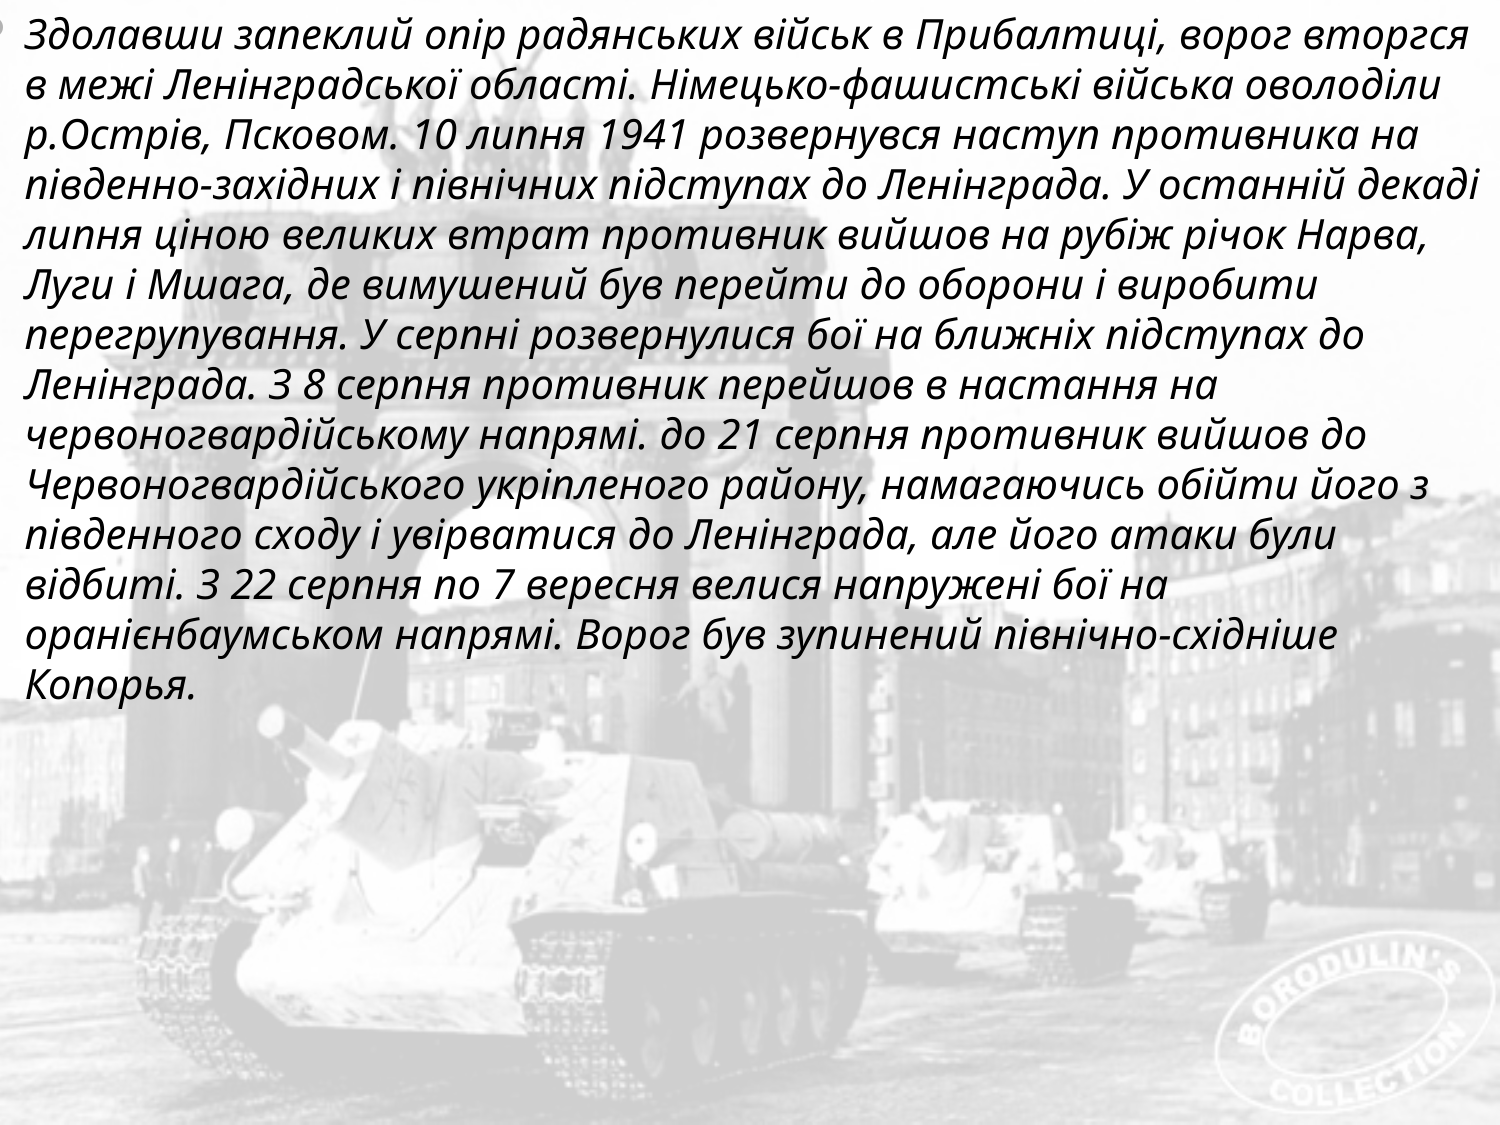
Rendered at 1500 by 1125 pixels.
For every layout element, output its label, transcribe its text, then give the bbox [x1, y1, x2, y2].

list Здолавши запеклий опір радянських військ в Прибалтиці, ворог вторгся в межі Ленінградської області. Німецько-фашистські війська оволоділи р.Острів, Псковом. 10 липня 1941 розвернувся наступ противника на південно-західних і північних підступах до Ленінграда. У останній декаді липня ціною великих втрат противник вийшов на рубіж річок Нарва, Луги і Мшага, де вимушений був перейти до оборони і виробити перегрупування. У серпні розвернулися бої на ближніх підступах до Ленінграда. З 8 серпня противник перейшов в настання на червоногвардійському напрямі. до 21 серпня противник вийшов до Червоногвардійського укріпленого району, намагаючись обійти його з південного сходу і увірватися до Ленінграда, але його атаки були відбиті. З 22 серпня по 7 вересня велися напружені бої на оранієнбаумськом напрямі. Ворог був зупинений північно-східніше Копорья. [0, 0, 1500, 1043]
